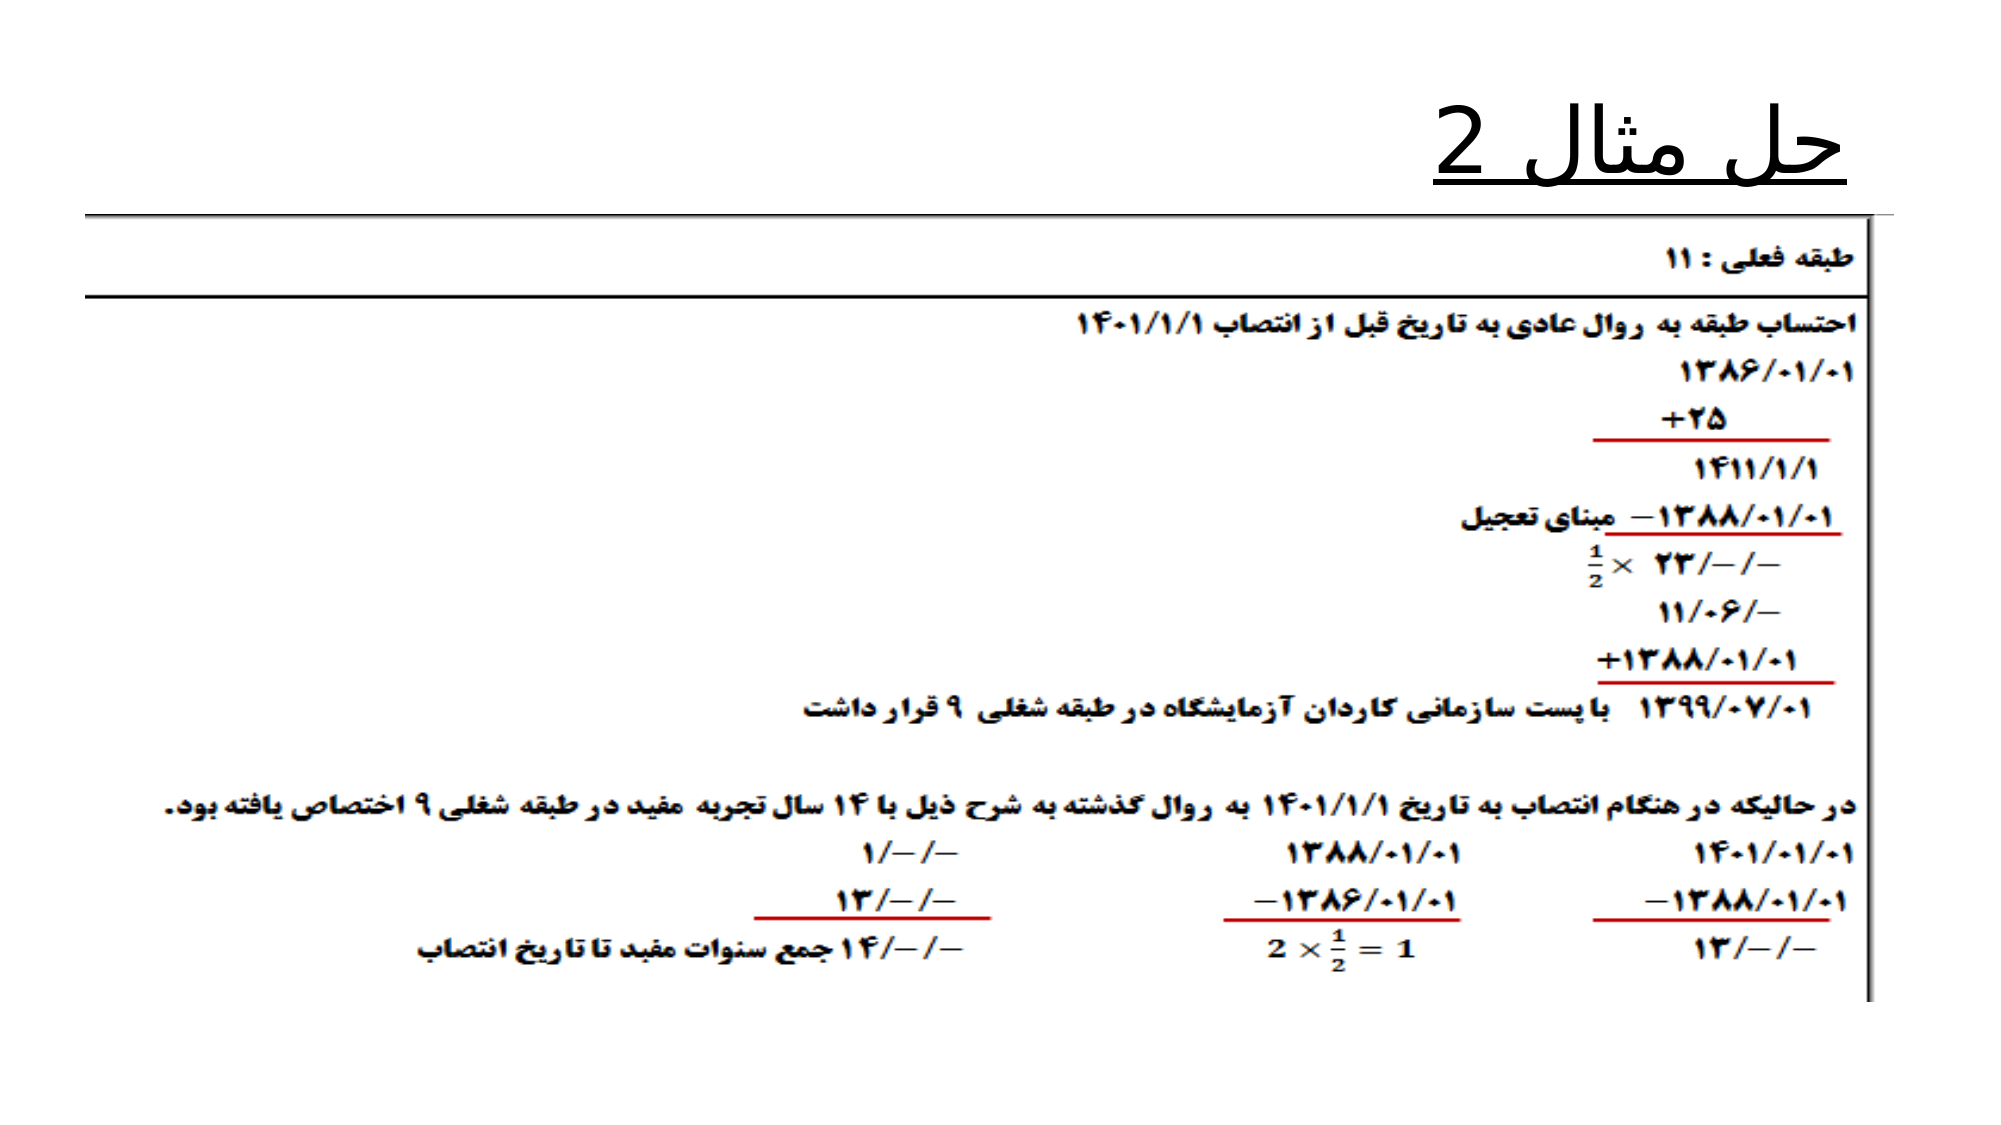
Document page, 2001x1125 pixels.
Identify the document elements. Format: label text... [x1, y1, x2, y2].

picture [85, 214, 1894, 1002]
title حل مثال 2 [137, 59, 1863, 214]
